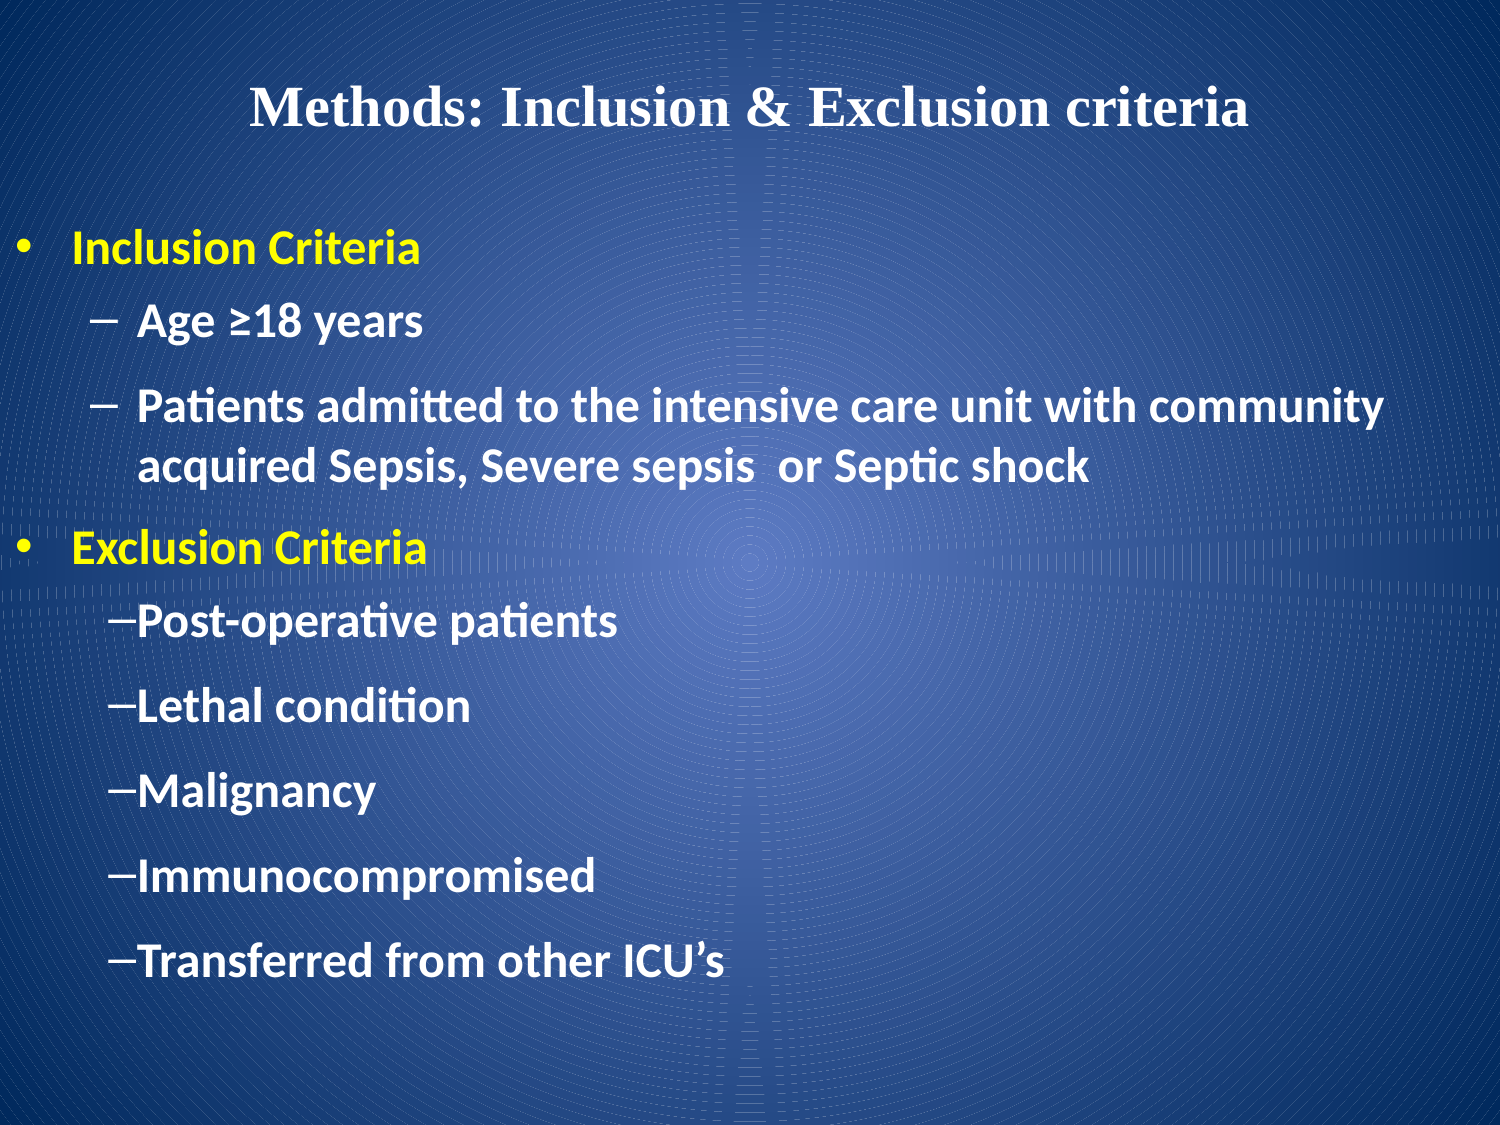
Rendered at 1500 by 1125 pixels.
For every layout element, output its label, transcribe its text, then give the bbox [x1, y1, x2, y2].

title Methods: Inclusion & Exclusion criteria [75, 9, 1425, 198]
list Inclusion Criteria Age ≥18 years Patients admitted to the intensive care unit with community acquired Sepsis, Severe sepsis or Septic shock Exclusion Criteria Post-operative patients Lethal condition Malignancy Immunocompromised Transferred from other ICU’s [0, 207, 1500, 1125]
